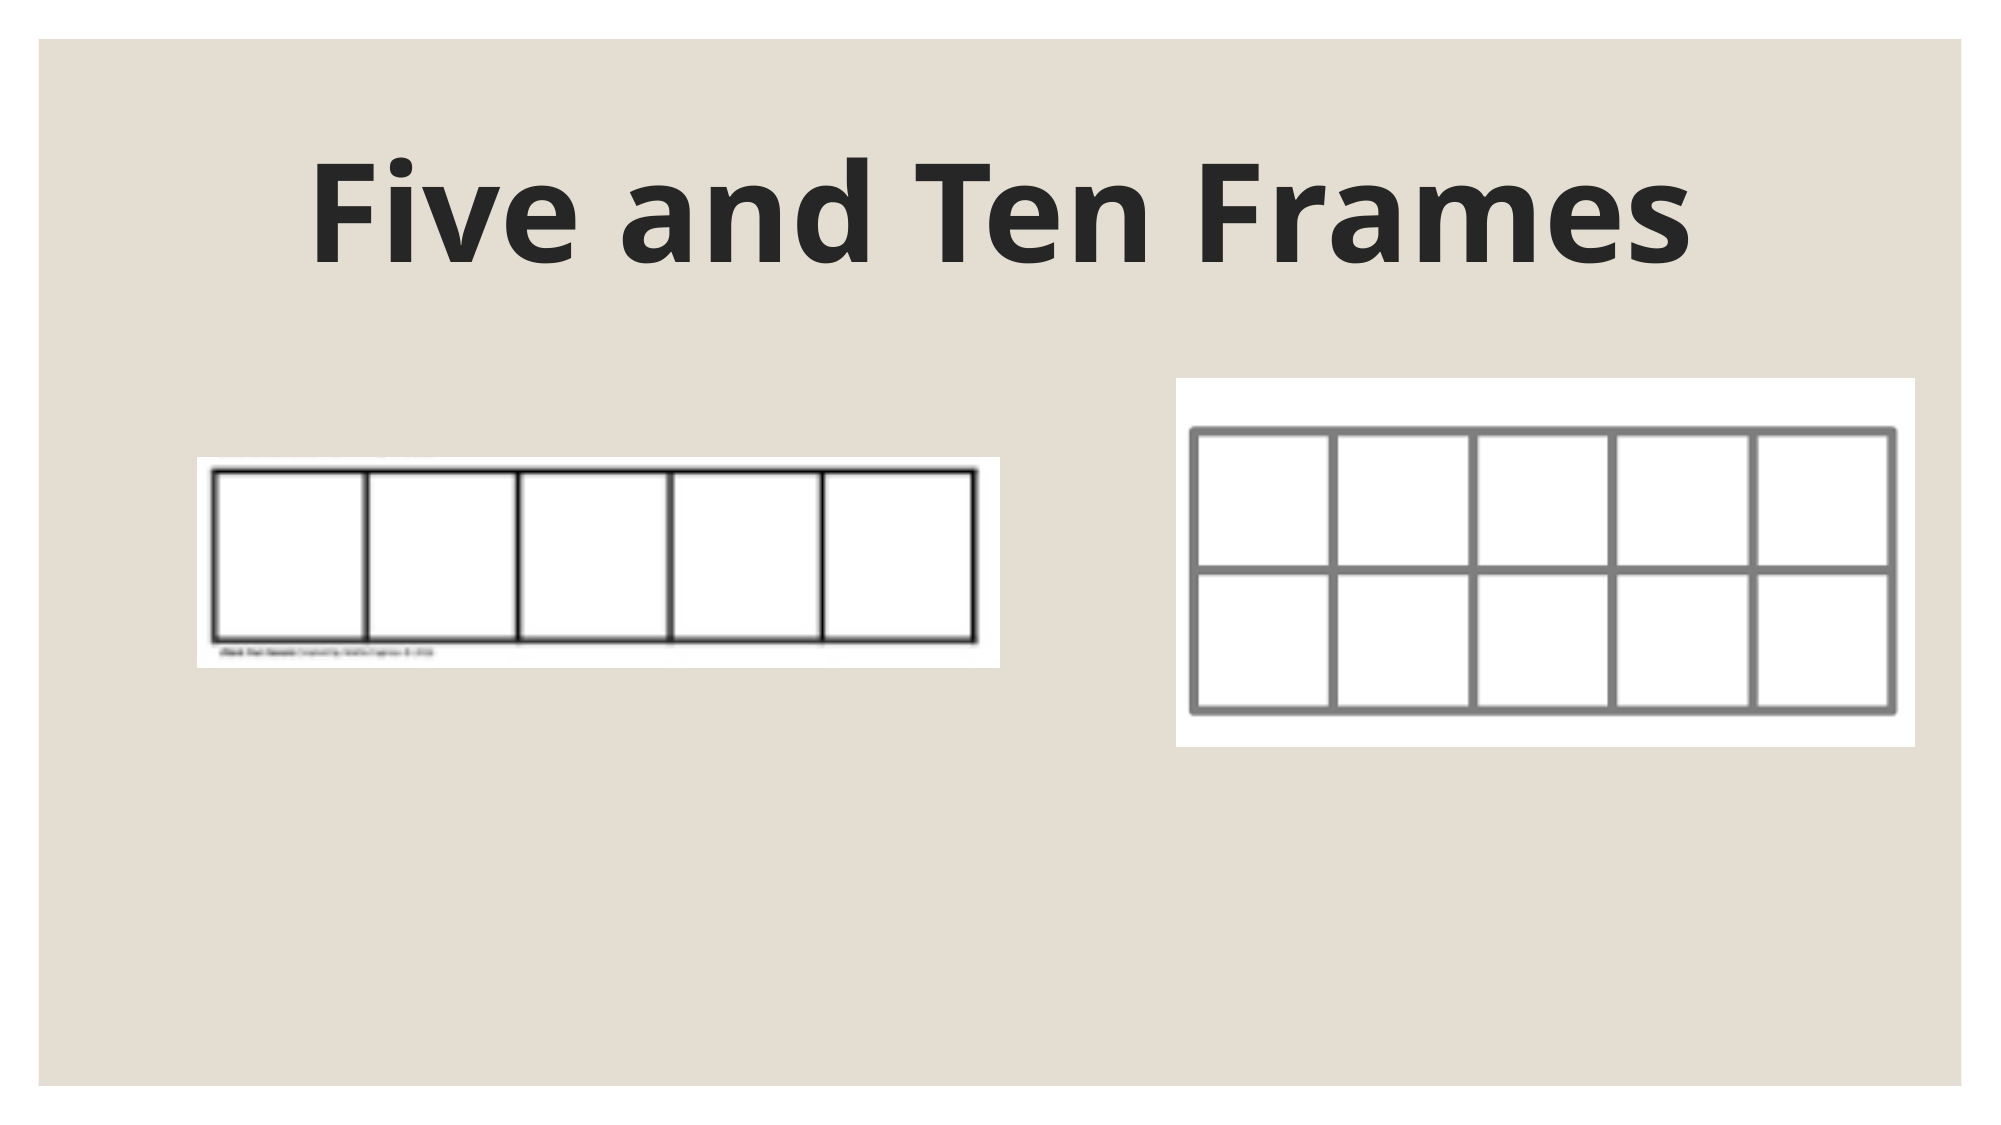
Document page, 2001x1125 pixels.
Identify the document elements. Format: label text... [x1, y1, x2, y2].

picture [1176, 378, 1915, 747]
title Five and Ten Frames [174, 105, 1825, 331]
picture [197, 457, 1000, 668]
